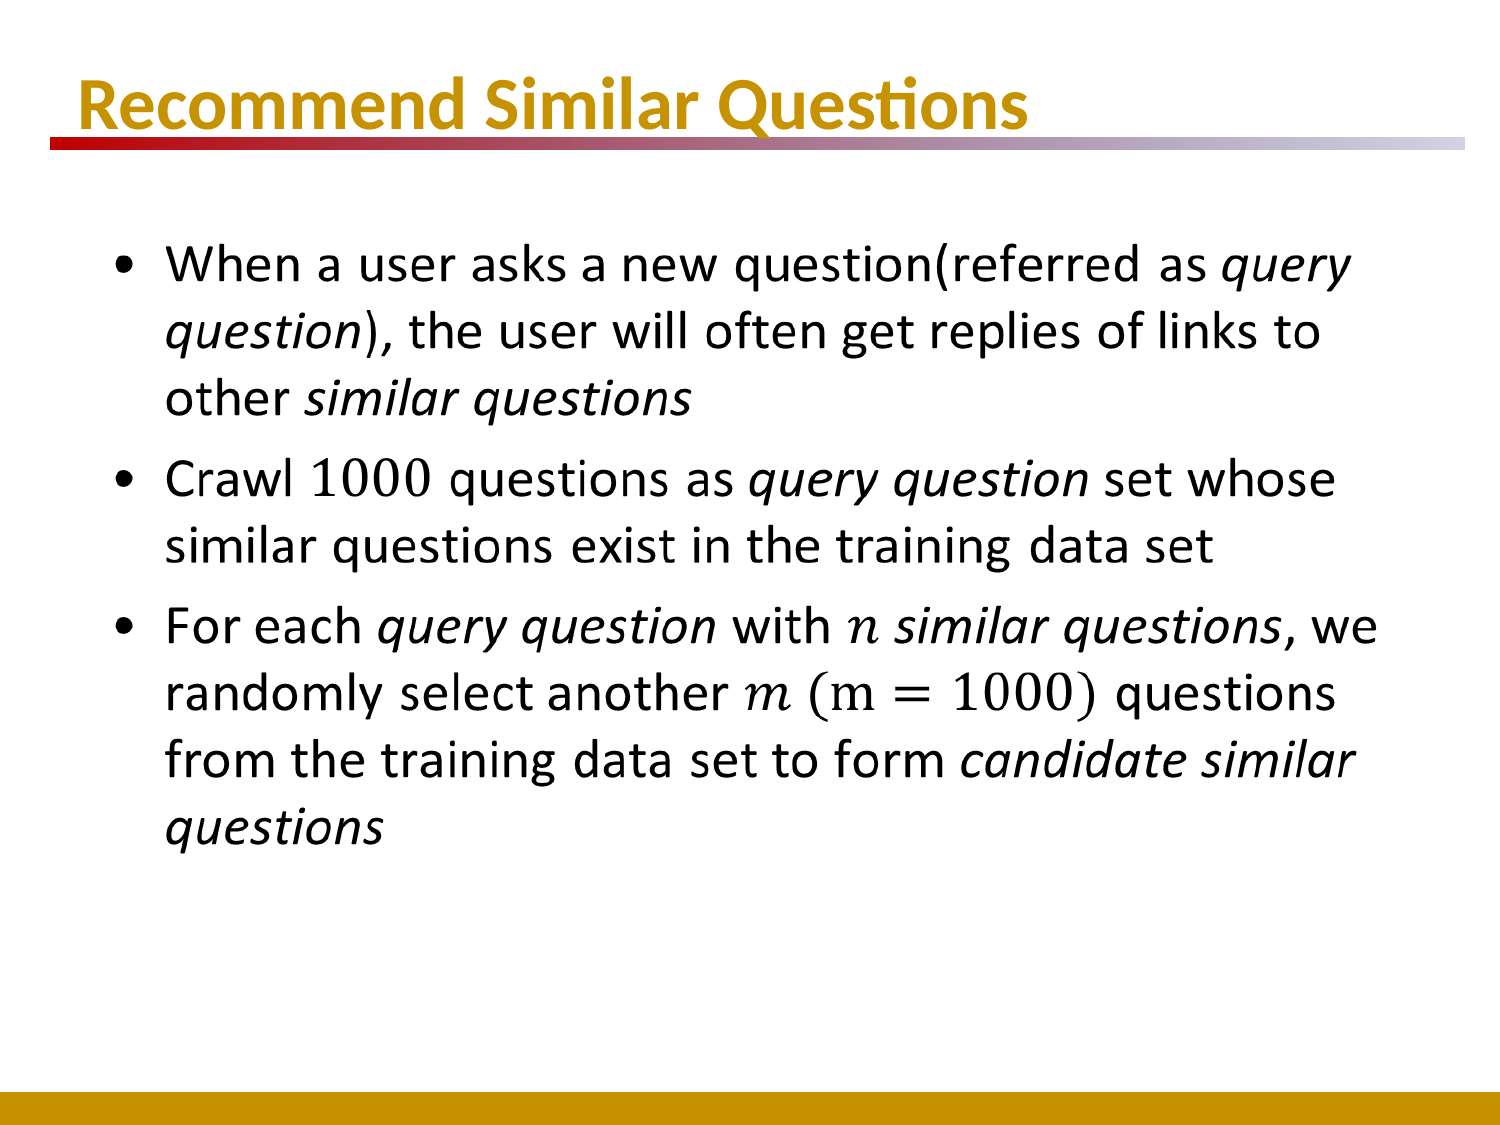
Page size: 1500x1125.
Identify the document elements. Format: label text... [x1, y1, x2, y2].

slide_number [1264, 1087, 1478, 1125]
list [74, 212, 1426, 893]
title Recommend Similar Questions [62, 47, 1426, 153]
